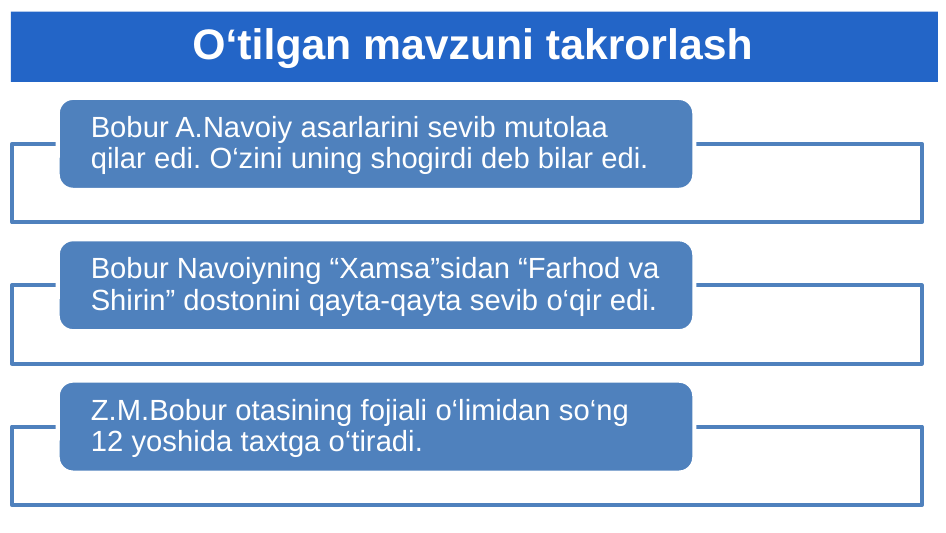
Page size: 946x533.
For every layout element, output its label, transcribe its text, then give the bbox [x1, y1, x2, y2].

title O‘tilgan mavzuni takrorlash [49, 16, 897, 69]
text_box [11, 88, 922, 515]
